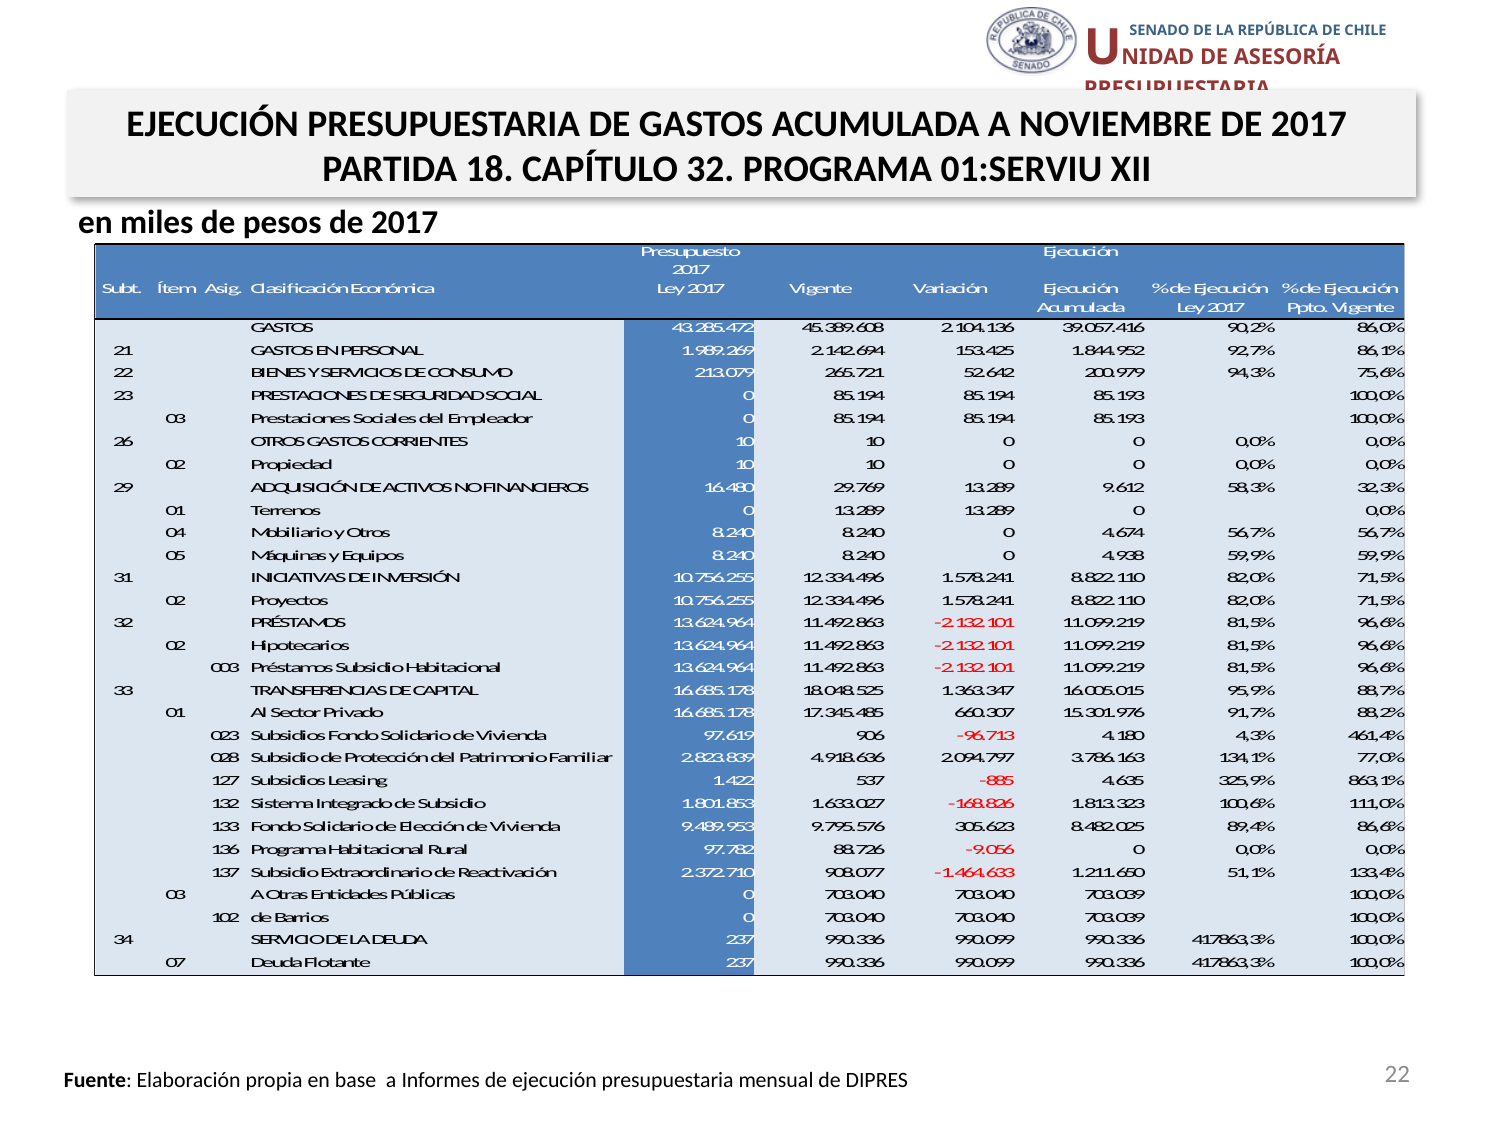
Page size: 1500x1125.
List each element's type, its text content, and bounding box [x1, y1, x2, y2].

footer Fuente: Elaboración propia en base a Informes de ejecución presupuestaria mensual de DIPRES [48, 1058, 1428, 1119]
text_box EJECUCIÓN PRESUPUESTARIA DE GASTOS ACUMULADA A NOVIEMBRE DE 2017 PARTIDA 18. CAPÍTULO 32. PROGRAMA 01:SERVIU XII [67, 90, 1415, 197]
slide_number 22 [1074, 1042, 1425, 1103]
text_box en miles de pesos de 2017 [63, 192, 1414, 268]
picture [986, 7, 1079, 76]
picture [93, 243, 1406, 977]
